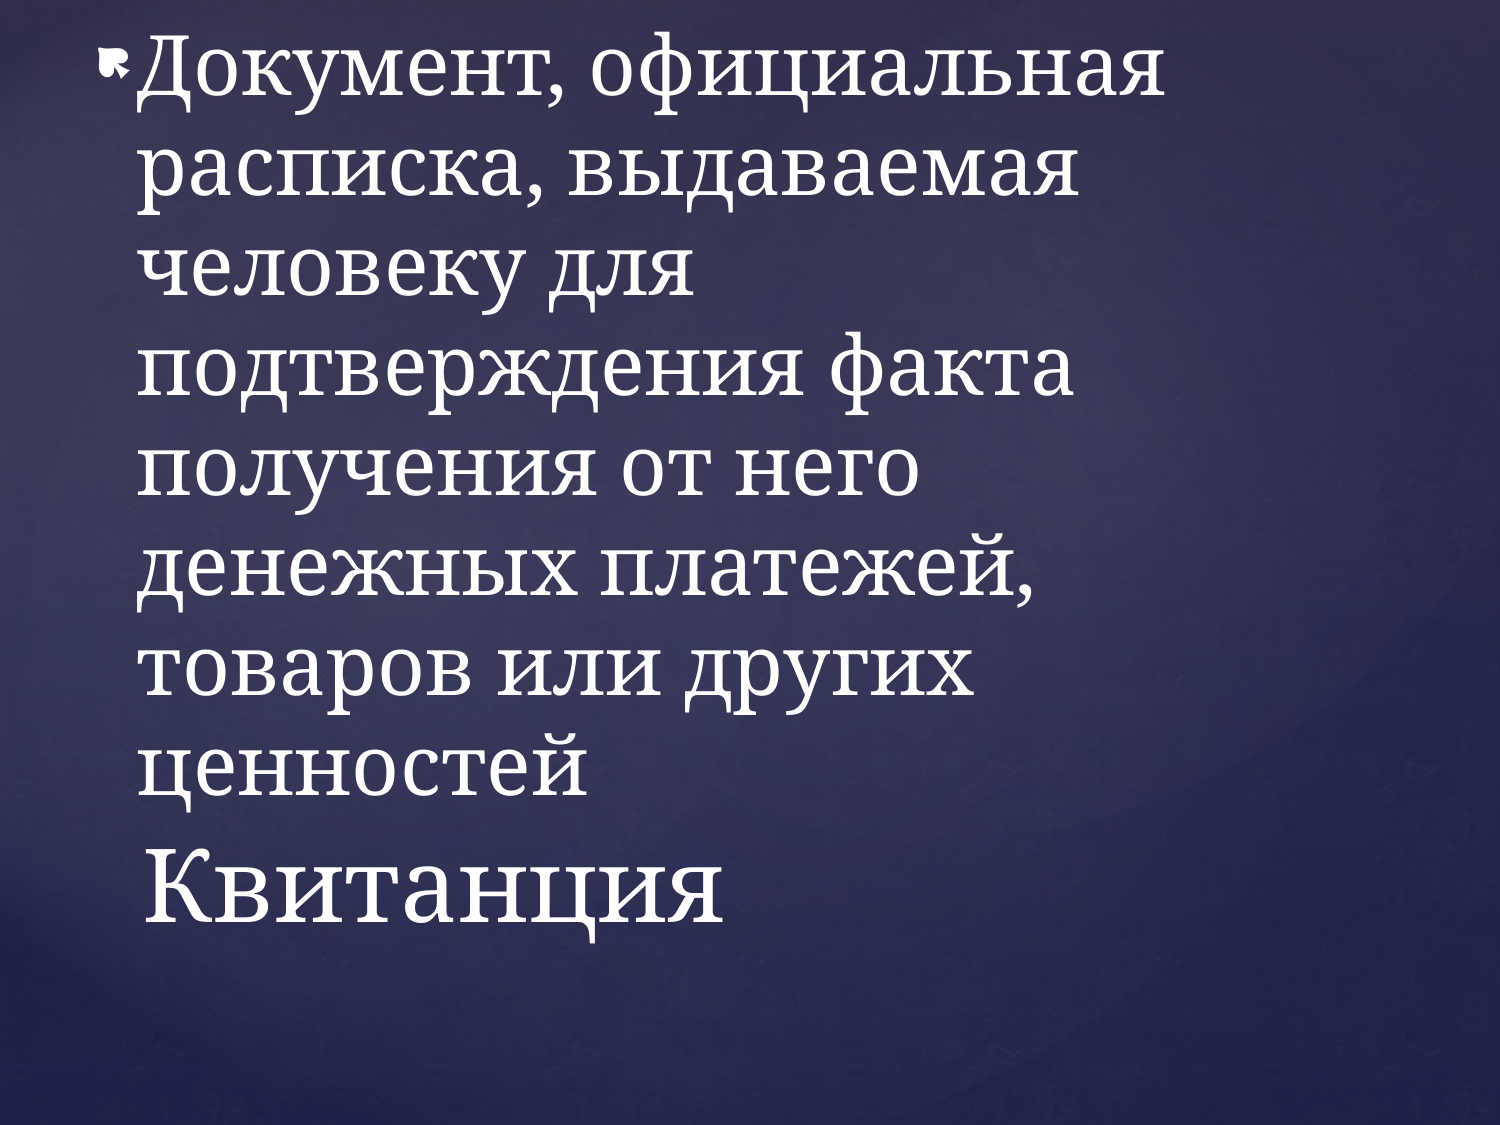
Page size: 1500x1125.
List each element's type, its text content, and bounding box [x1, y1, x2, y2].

title Квитанция [127, 800, 1365, 950]
list Документ, официальная расписка, выдаваемая человеку для подтверждения факта получения от него денежных платежей, товаров или других ценностей [76, 112, 1350, 713]
